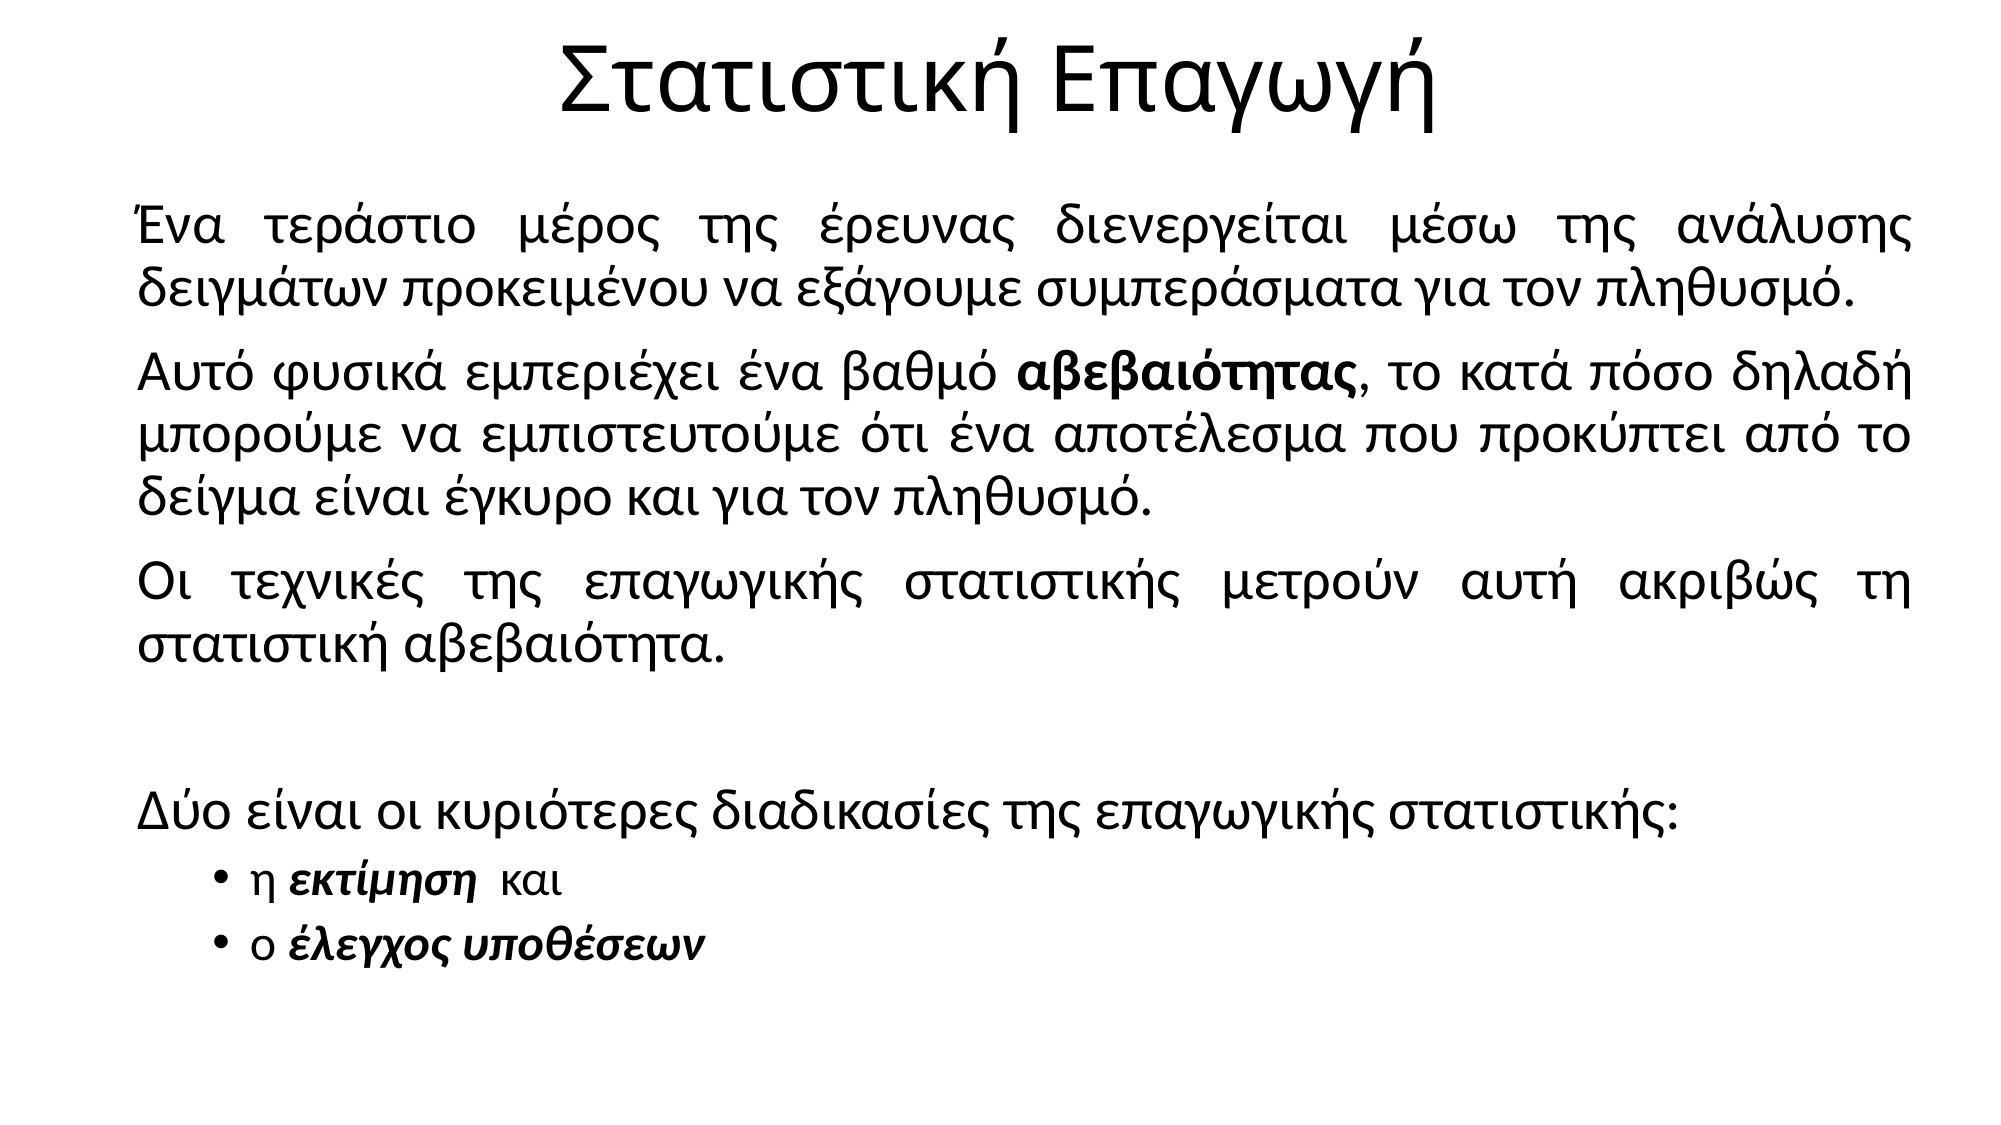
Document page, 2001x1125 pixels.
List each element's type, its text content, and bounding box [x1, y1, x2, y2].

list Ένα τεράστιο μέρος της έρευνας διενεργείται μέσω της ανάλυσης δειγμάτων προκειμένου να εξάγουμε συμπεράσματα για τον πληθυσμό. Αυτό φυσικά εμπεριέχει ένα βαθμό αβεβαιότητας, το κατά πόσο δηλαδή μπορούμε να εμπιστευτούμε ότι ένα αποτέλεσμα που προκύπτει από το δείγμα είναι έγκυρο και για τον πληθυσμό. Οι τεχνικές της επαγωγικής στατιστικής μετρούν αυτή ακριβώς τη στατιστική αβεβαιότητα. Δύο είναι οι κυριότερες διαδικασίες της επαγωγικής στατιστικής: η εκτίμηση και ο έλεγχος υποθέσεων [122, 185, 1929, 1080]
title Στατιστική Επαγωγή [137, 0, 1863, 163]
